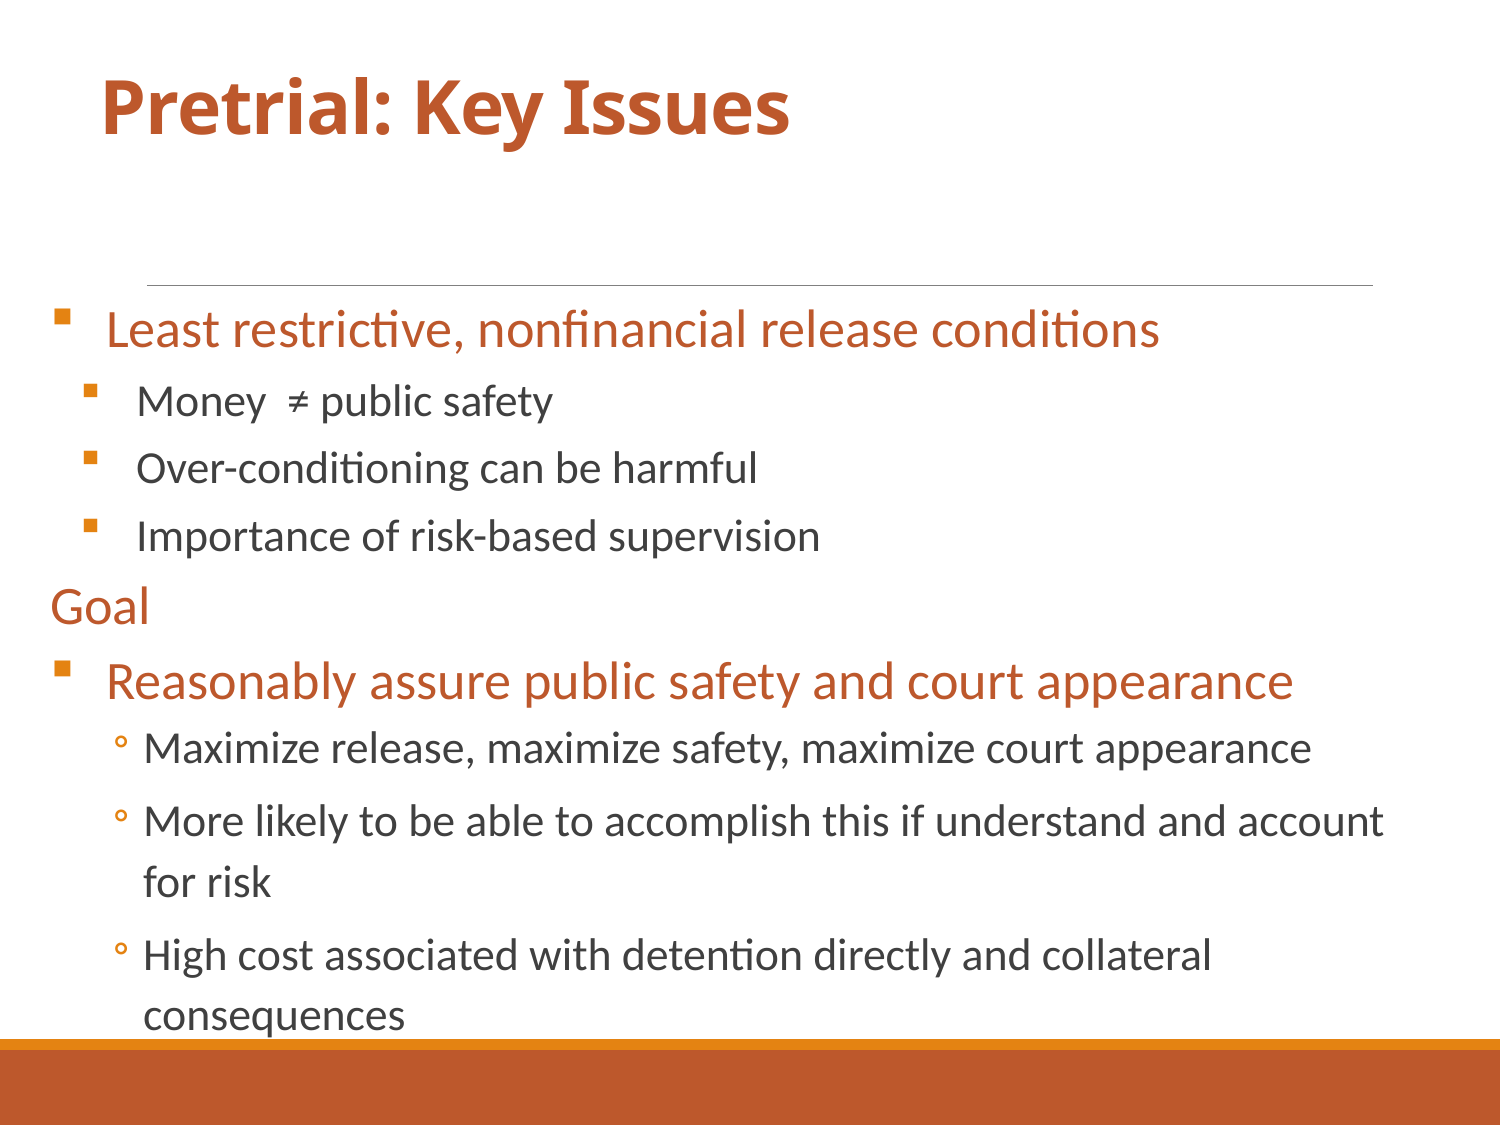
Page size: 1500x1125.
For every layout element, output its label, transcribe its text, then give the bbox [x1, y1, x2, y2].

list Least restrictive, nonfinancial release conditions Money ≠ public safety Over-conditioning can be harmful Importance of risk-based supervision Goal Reasonably assure public safety and court appearance Maximize release, maximize safety, maximize court appearance More likely to be able to accomplish this if understand and account for risk High cost associated with detention directly and collateral consequences [50, 200, 1400, 1050]
title Pretrial: Key Issues [84, 12, 1435, 158]
